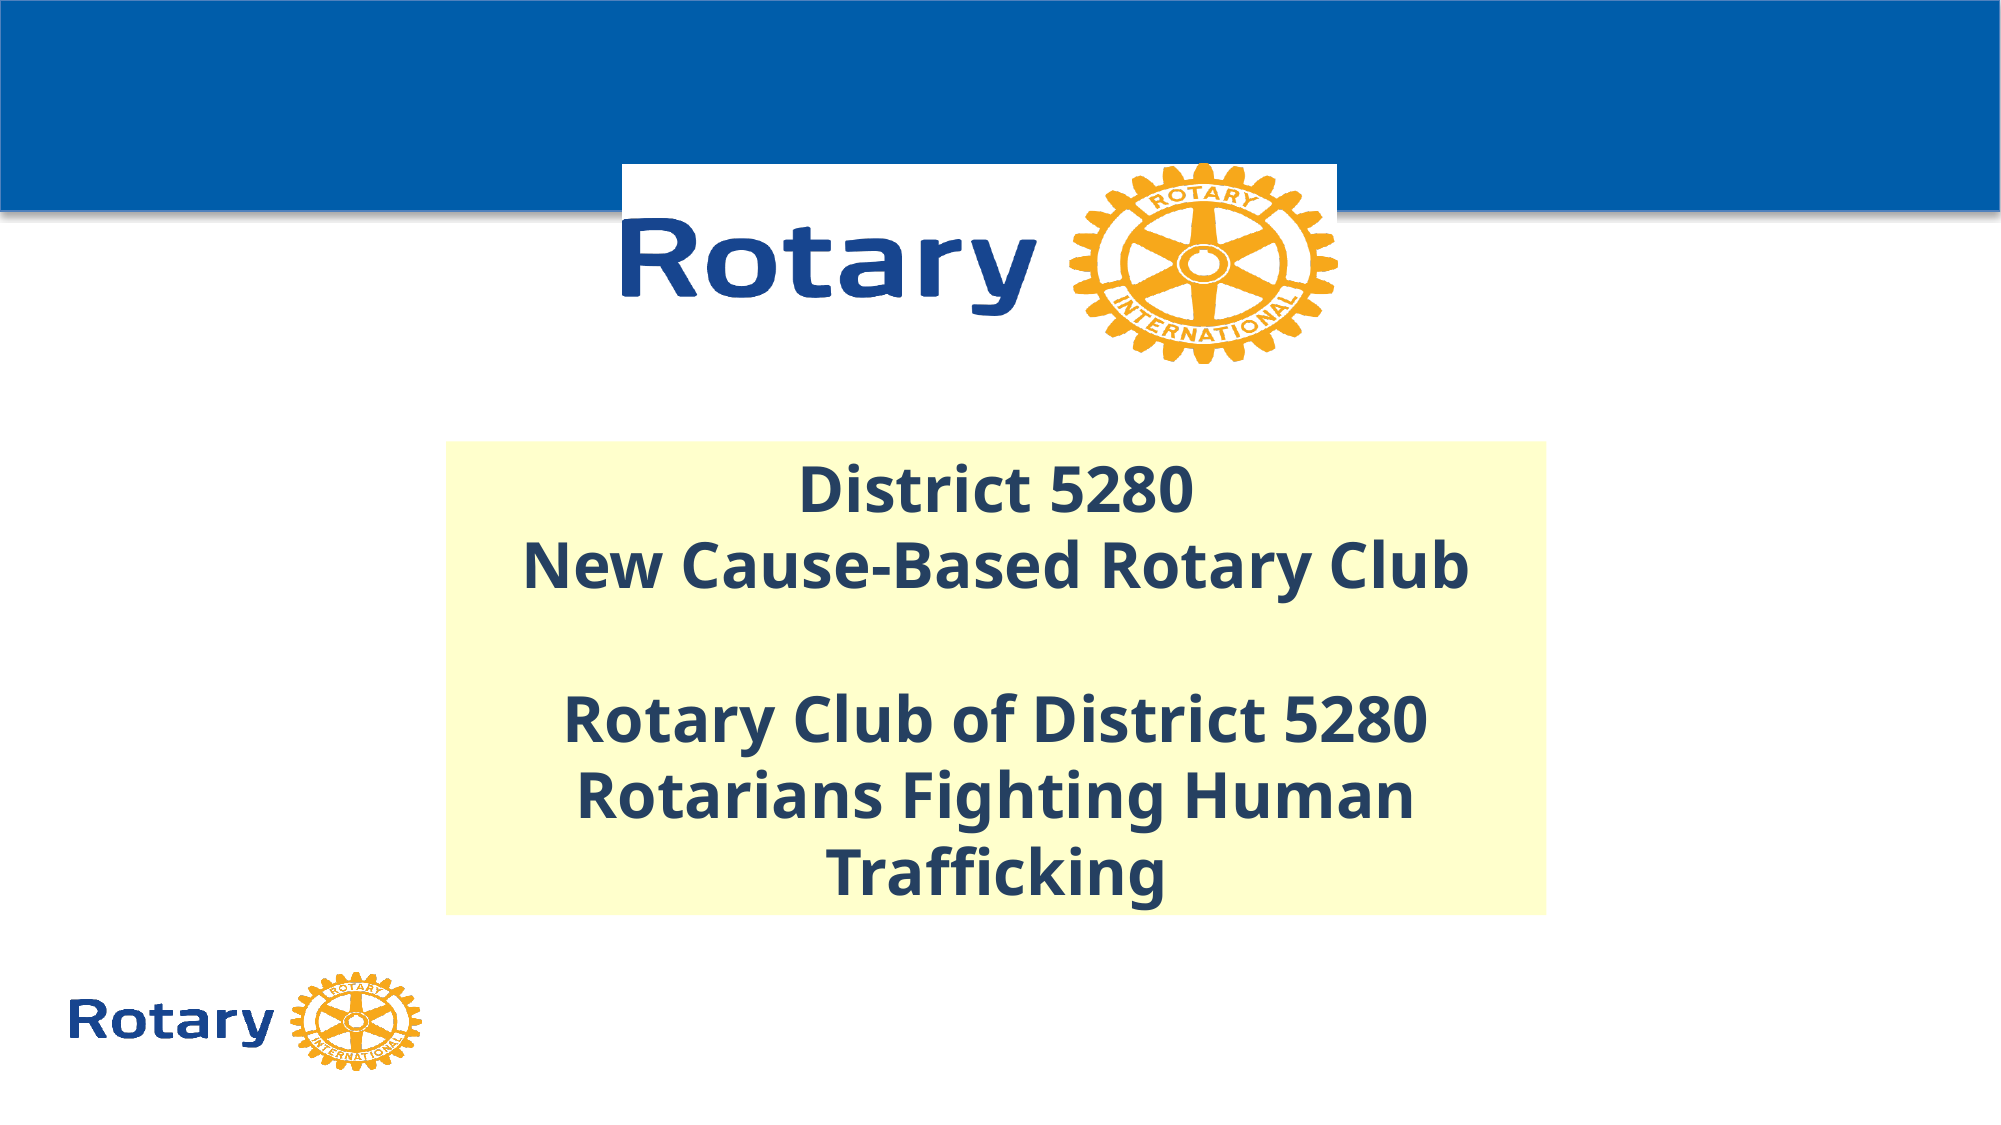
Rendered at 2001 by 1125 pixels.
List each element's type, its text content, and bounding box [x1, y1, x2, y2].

text_box District 5280 New Cause-Based Rotary Club Rotary Club of District 5280 Rotarians Fighting Human Trafficking [446, 441, 1547, 916]
picture [621, 163, 1338, 364]
picture [70, 972, 422, 1071]
